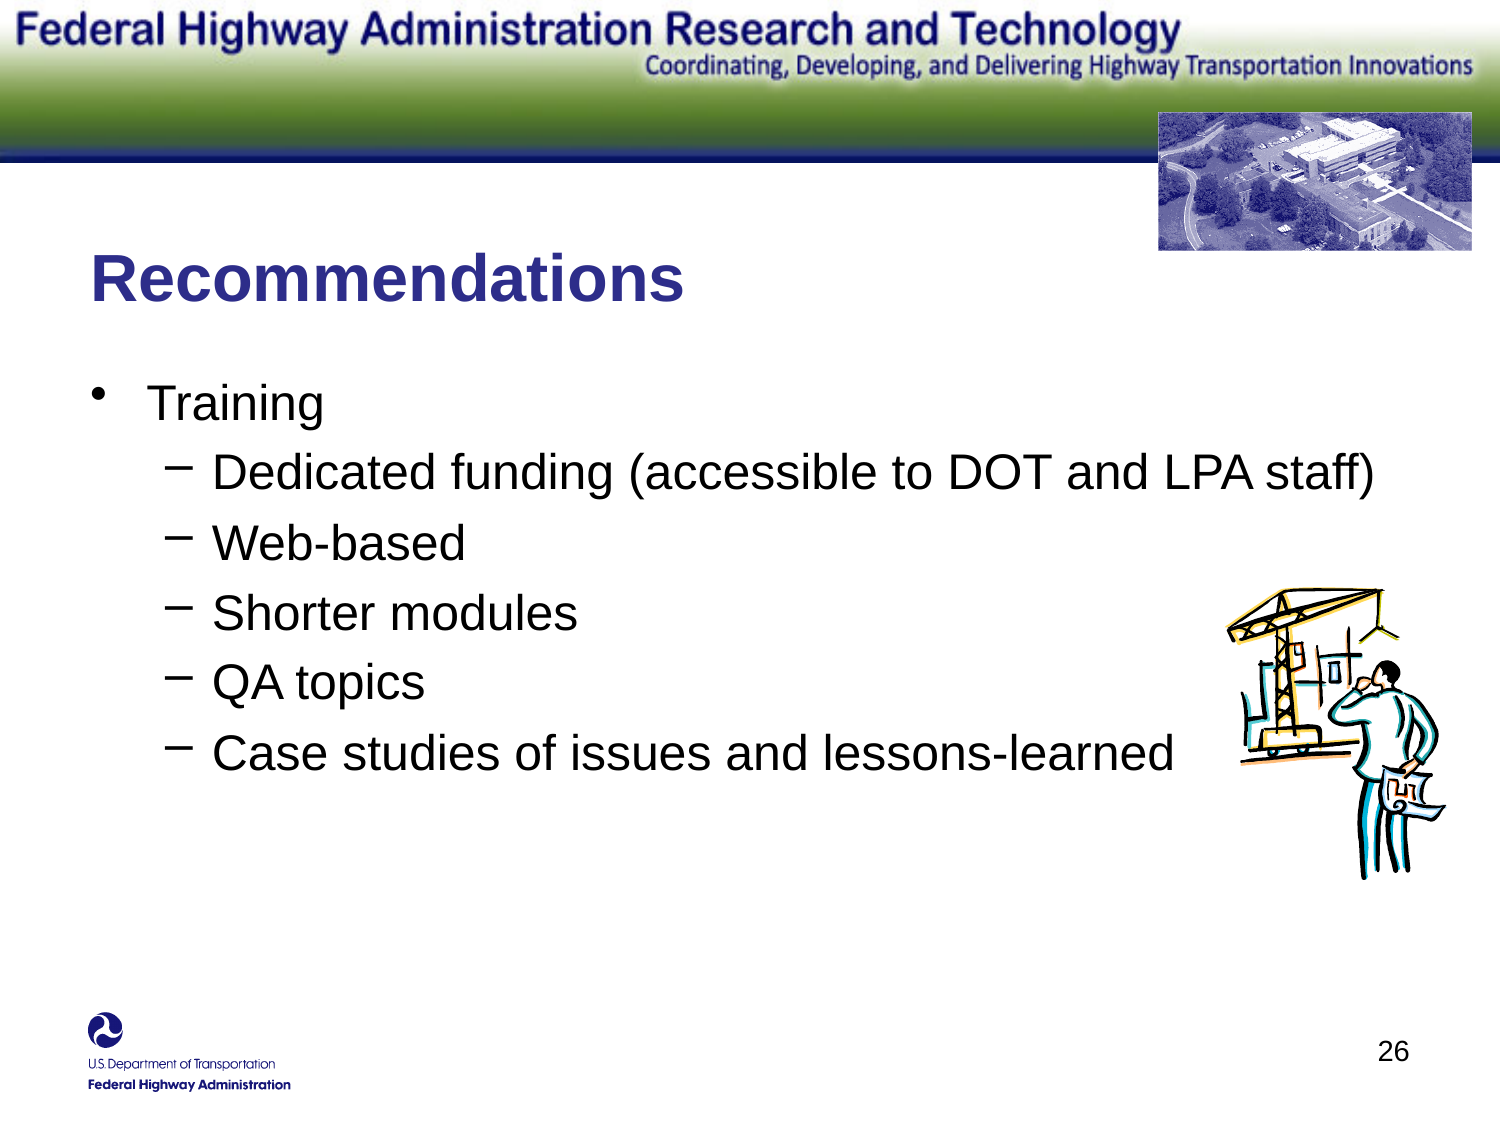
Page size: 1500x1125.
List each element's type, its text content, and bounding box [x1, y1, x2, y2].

title Recommendations [75, 200, 1425, 350]
slide_number 26 [1074, 1024, 1426, 1103]
picture [1224, 587, 1447, 881]
picture [0, 0, 1500, 163]
list Training Dedicated funding (accessible to DOT and LPA staff) Web-based Shorter modules QA topics Case studies of issues and lessons-learned [75, 362, 1425, 1000]
